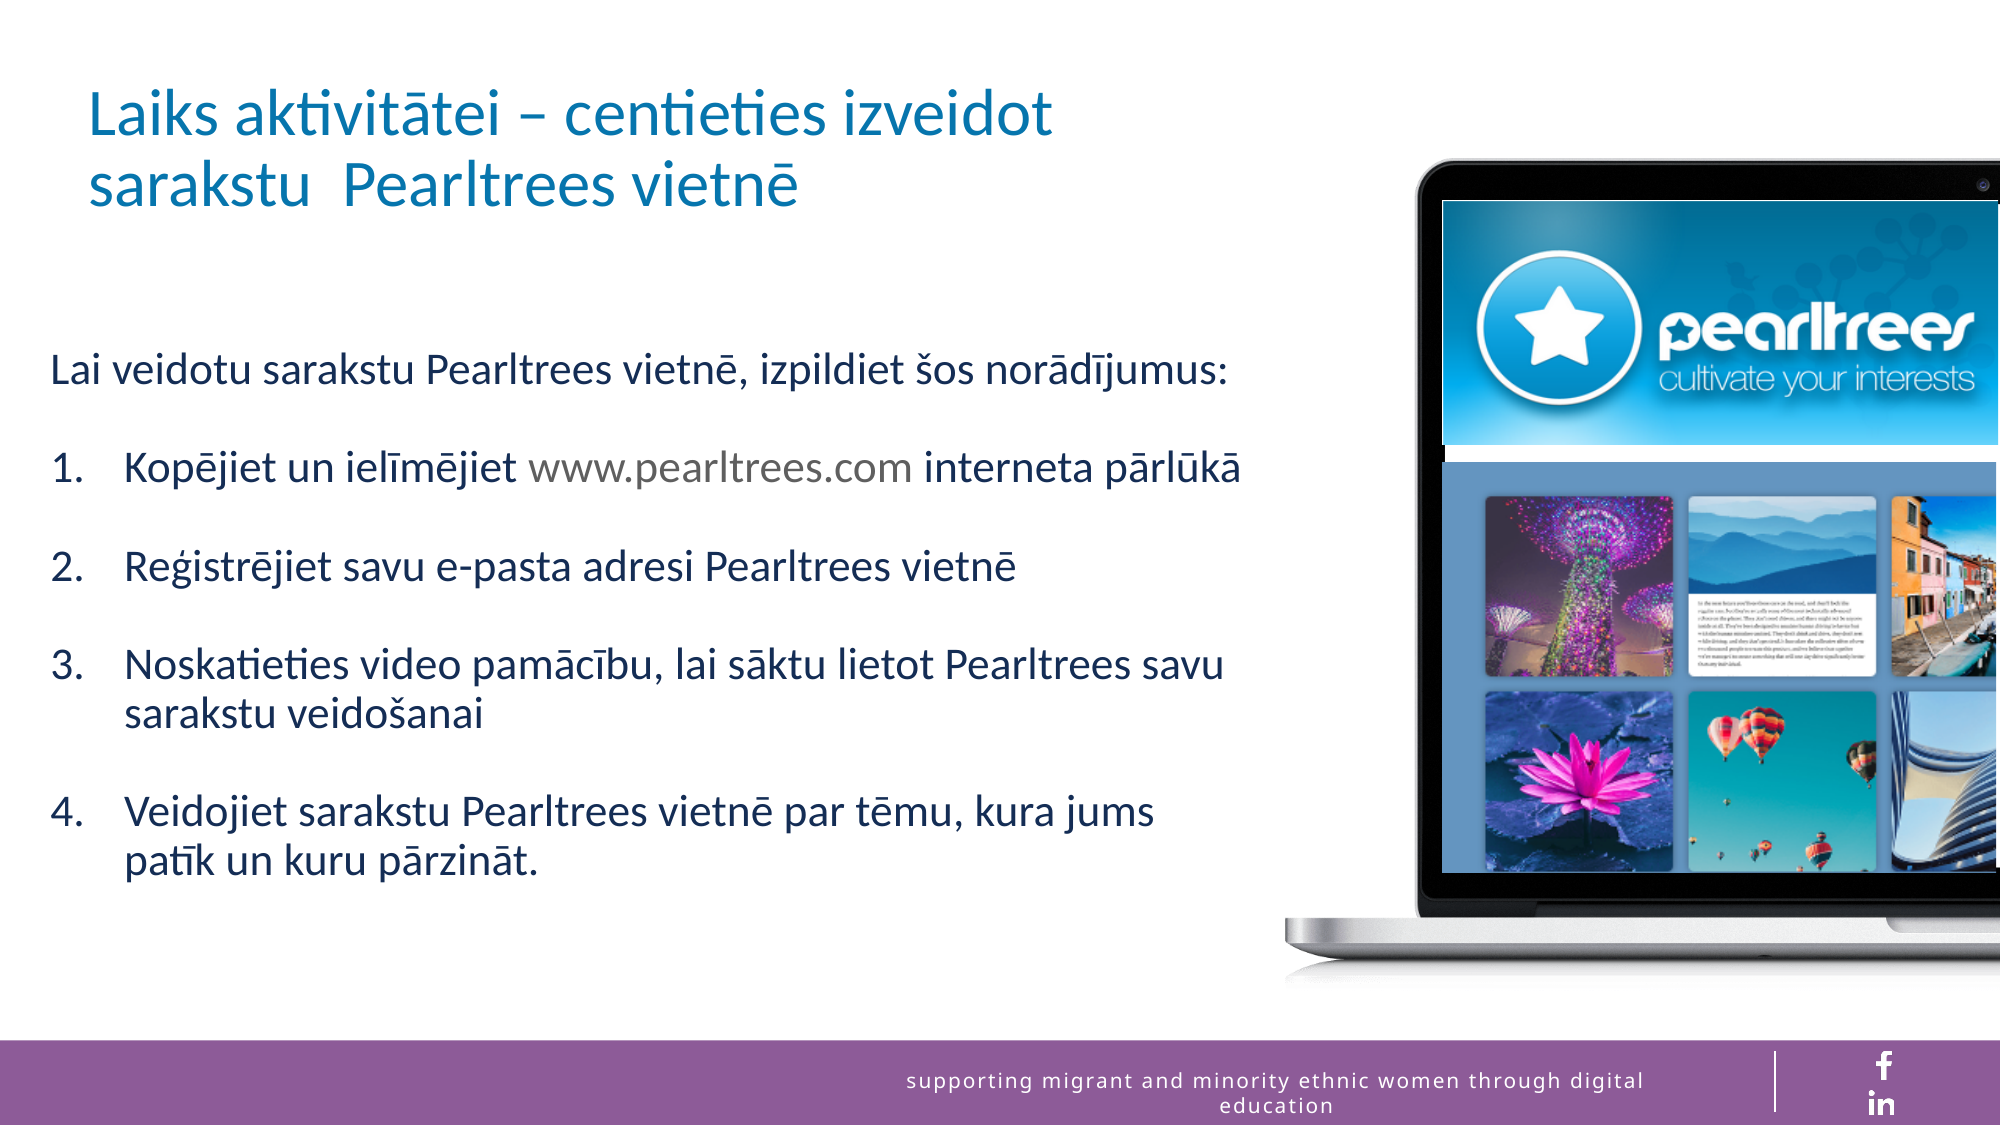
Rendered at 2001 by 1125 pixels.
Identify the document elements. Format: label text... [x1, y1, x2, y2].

list Laiks aktivitātei – centieties izveidot sarakstu Pearltrees vietnē [73, 69, 1161, 233]
list Lai veidotu sarakstu Pearltrees vietnē, izpildiet šos norādījumus: Kopējiet un ielīmējiet www.pearltrees.com interneta pārlūkā Reģistrējiet savu e-pasta adresi Pearltrees vietnē Noskatieties video pamācību, lai sāktu lietot Pearltrees savu sarakstu veidošanai Veidojiet sarakstu Pearltrees vietnē par tēmu, kura jums patīk un kuru pārzināt. [35, 338, 1262, 913]
picture [1218, 121, 2000, 1040]
